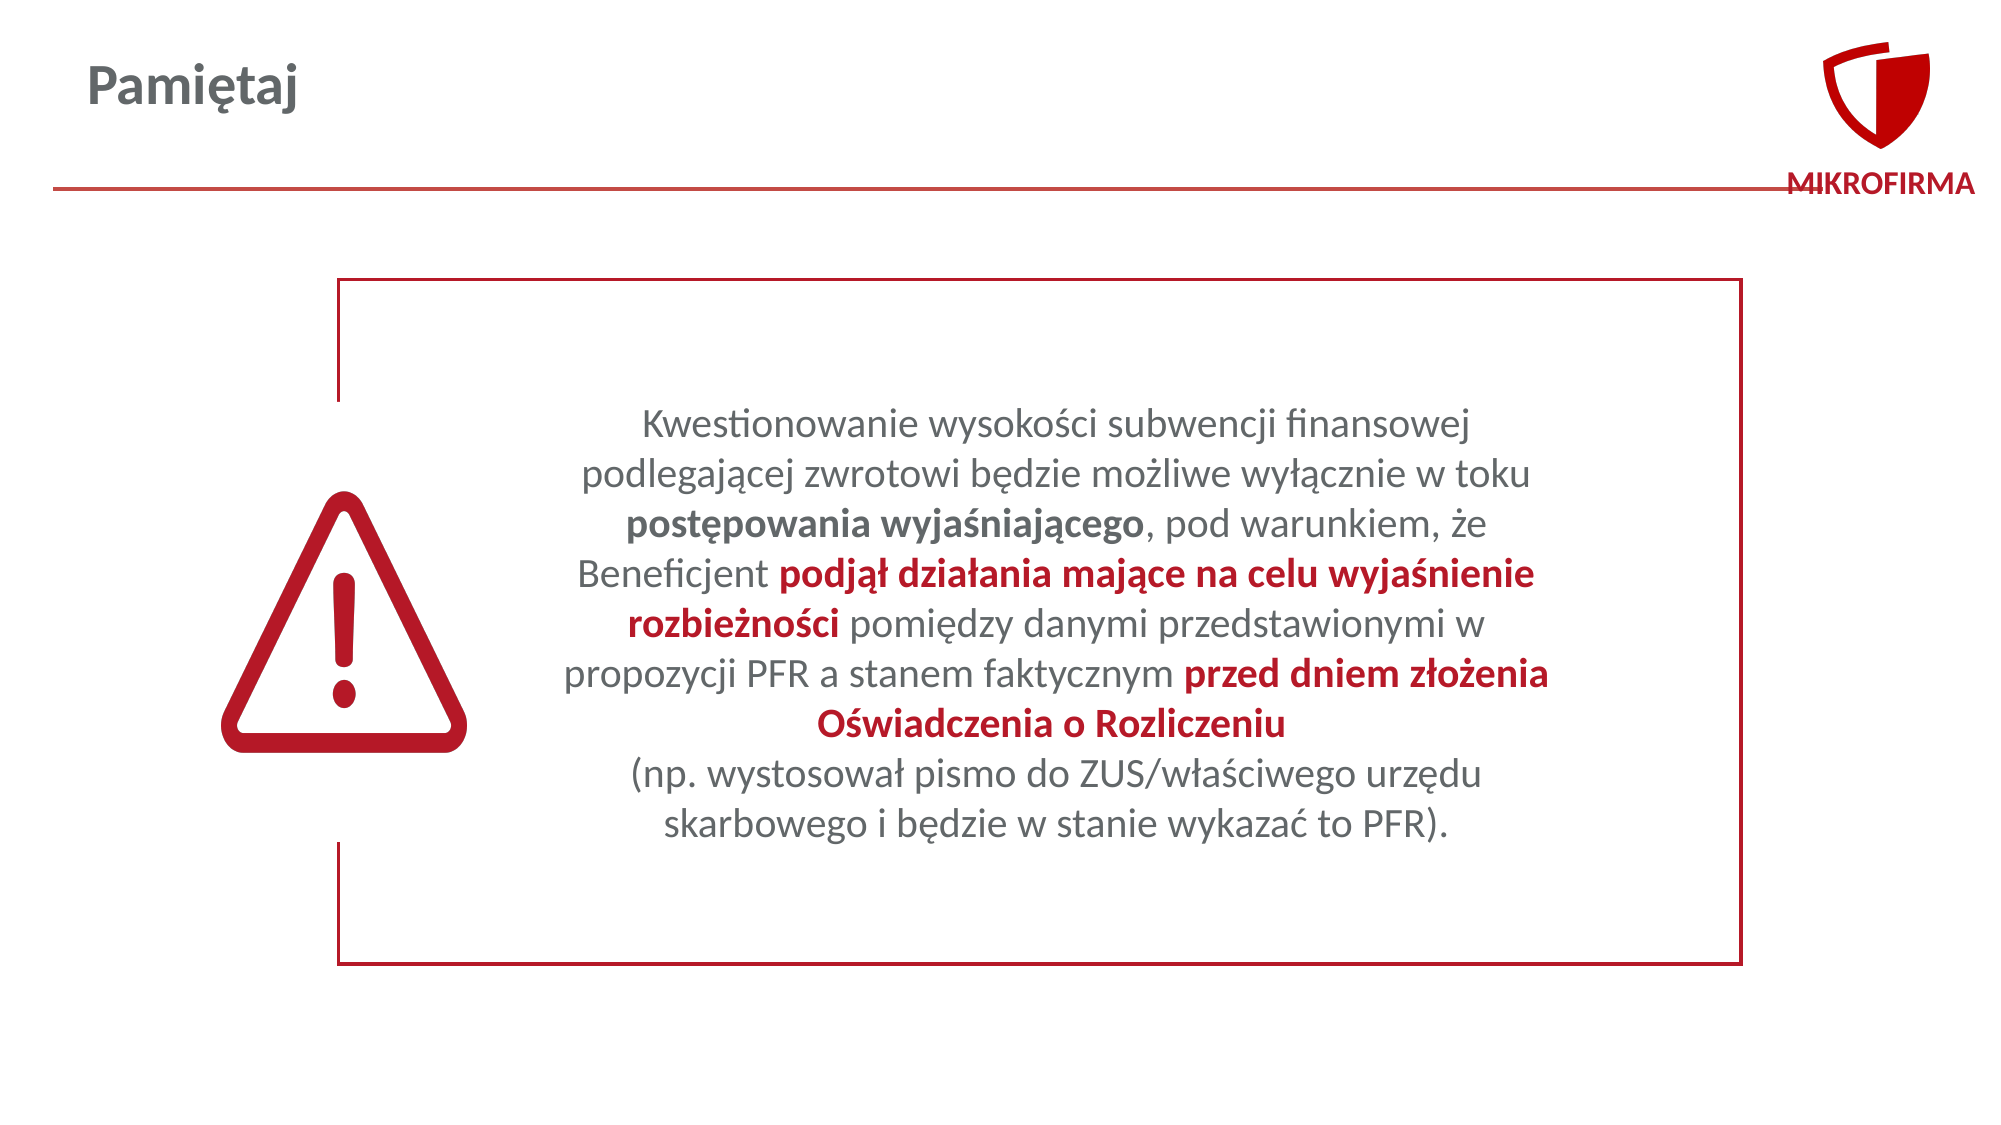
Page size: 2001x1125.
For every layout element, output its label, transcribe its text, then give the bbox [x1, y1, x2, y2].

picture [1823, 42, 1930, 149]
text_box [221, 279, 1741, 965]
text_box Pamiętaj [72, 39, 315, 124]
